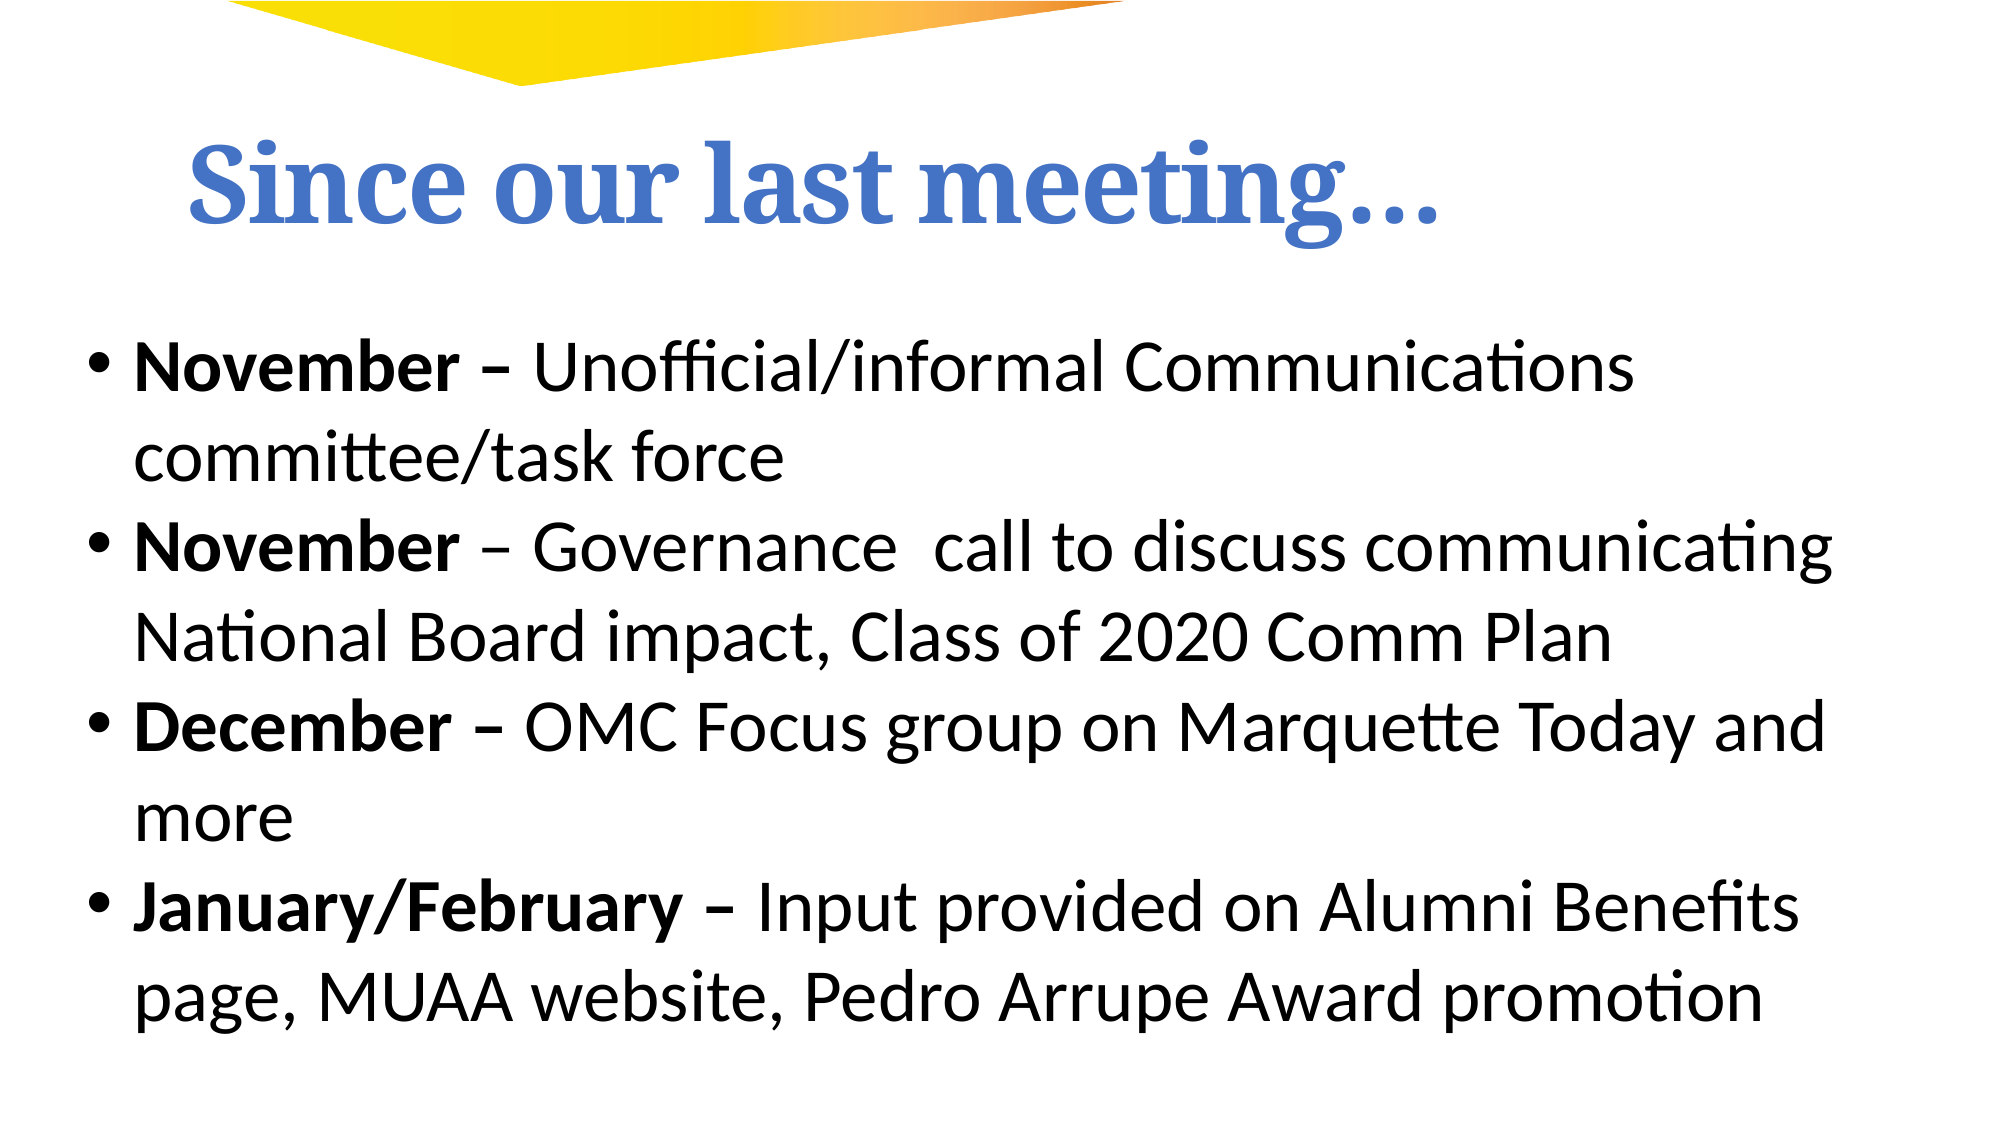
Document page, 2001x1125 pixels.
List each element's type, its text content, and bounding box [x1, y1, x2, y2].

text_box November – Unofficial/informal Communications committee/task force November – Governance call to discuss communicating National Board impact, Class of 2020 Comm Plan December – OMC Focus group on Marquette Today and more January/February – Input provided on Alumni Benefits page, MUAA website, Pedro Arrupe Award promotion [71, 218, 1887, 1044]
text_box Since our last meeting… [141, 107, 1491, 218]
picture [227, 0, 1604, 86]
